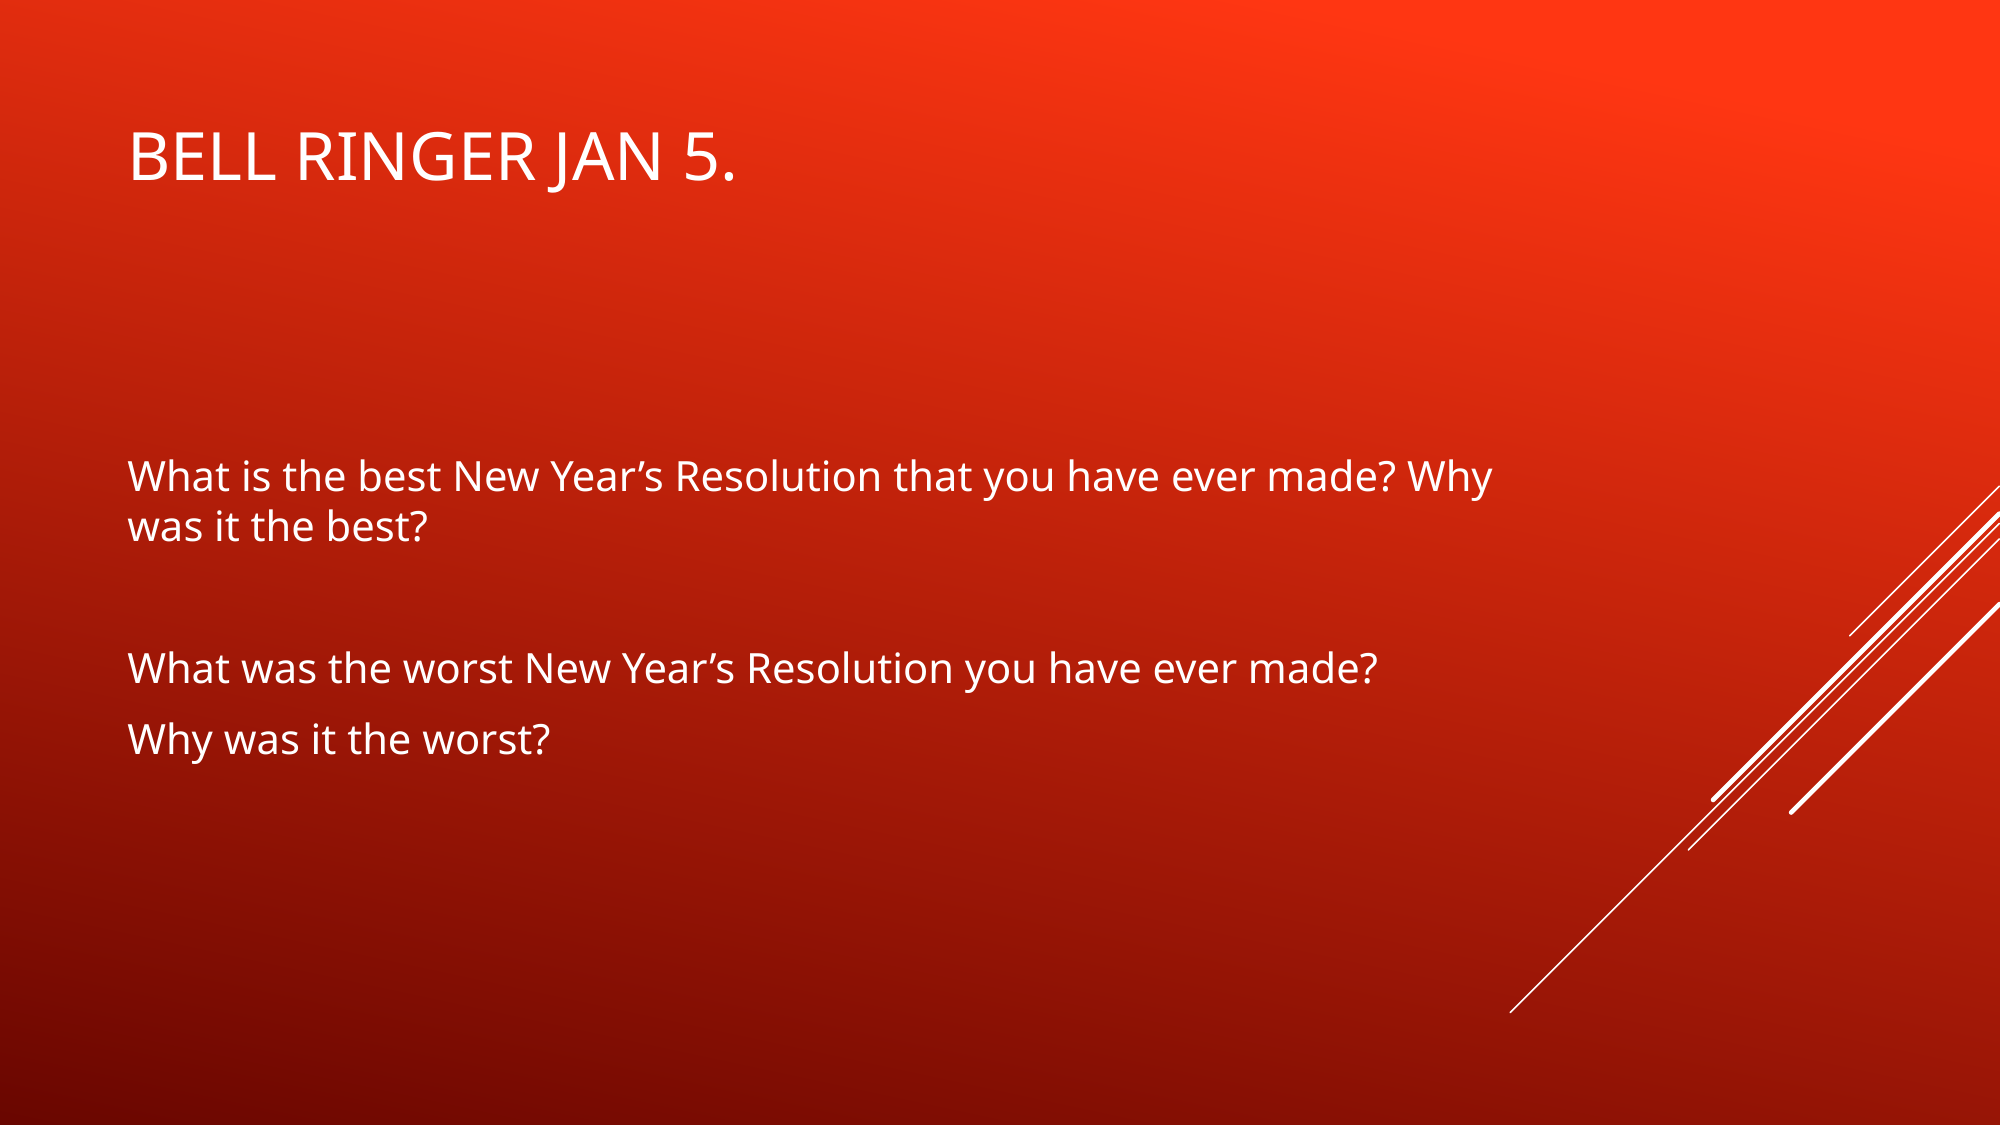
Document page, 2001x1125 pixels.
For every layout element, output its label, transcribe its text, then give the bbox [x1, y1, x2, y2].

title Bell Ringer Jan 5. [112, 47, 1763, 261]
list What is the best New Year’s Resolution that you have ever made? Why was it the best? What was the worst New Year’s Resolution you have ever made? Why was it the worst? [112, 299, 1513, 984]
